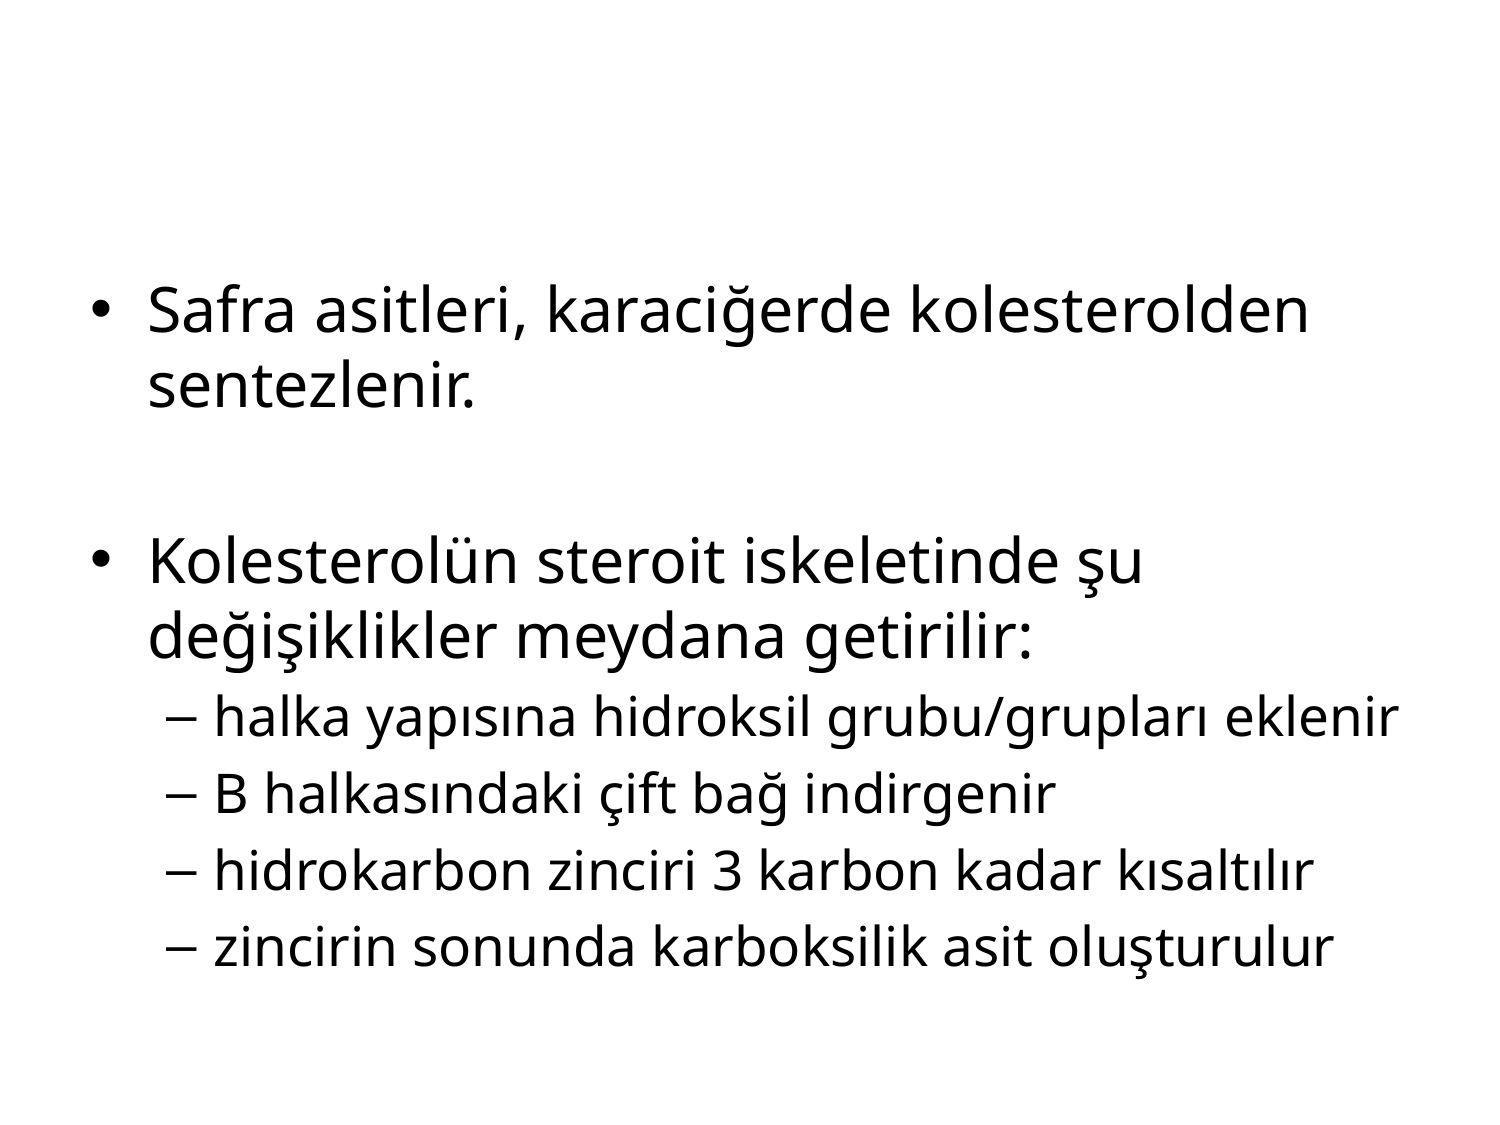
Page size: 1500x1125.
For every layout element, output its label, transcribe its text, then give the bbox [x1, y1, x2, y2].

list Safra asitleri, karaciğerde kolesterolden sentezlenir. Kolesterolün steroit iskeletinde şu değişiklikler meydana getirilir: halka yapısına hidroksil grubu/grupları eklenir B halkasındaki çift bağ indirgenir hidrokarbon zinciri 3 karbon kadar kısaltılır zincirin sonunda karboksilik asit oluşturulur [75, 262, 1425, 1005]
